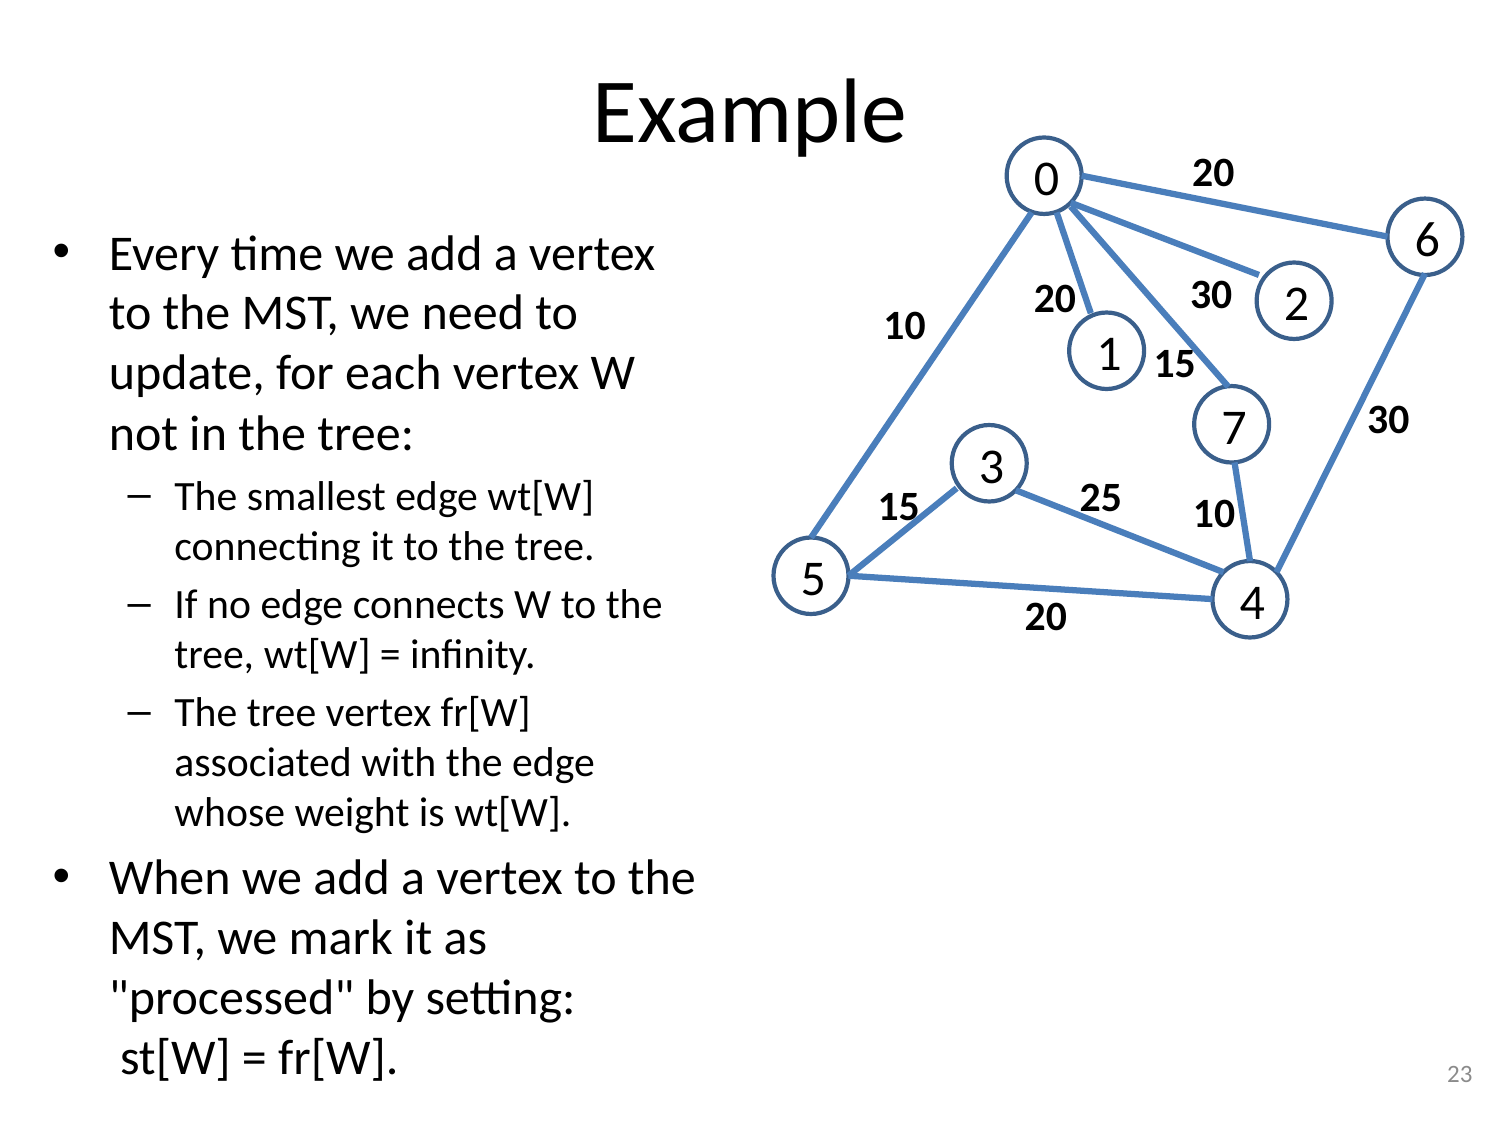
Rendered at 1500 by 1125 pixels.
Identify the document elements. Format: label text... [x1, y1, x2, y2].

slide_number 23 [1137, 1042, 1488, 1103]
list Every time we add a vertex to the MST, we need to update, for each vertex W not in the tree: The smallest edge wt[W] connecting it to the tree. If no edge connects W to the tree, wt[W] = infinity. The tree vertex fr[W] associated with the edge whose weight is wt[W]. When we add a vertex to the MST, we mark it as "processed" by setting: st[W] = fr[W]. [37, 212, 713, 1038]
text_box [773, 137, 1463, 638]
title Example [75, 12, 1425, 200]
